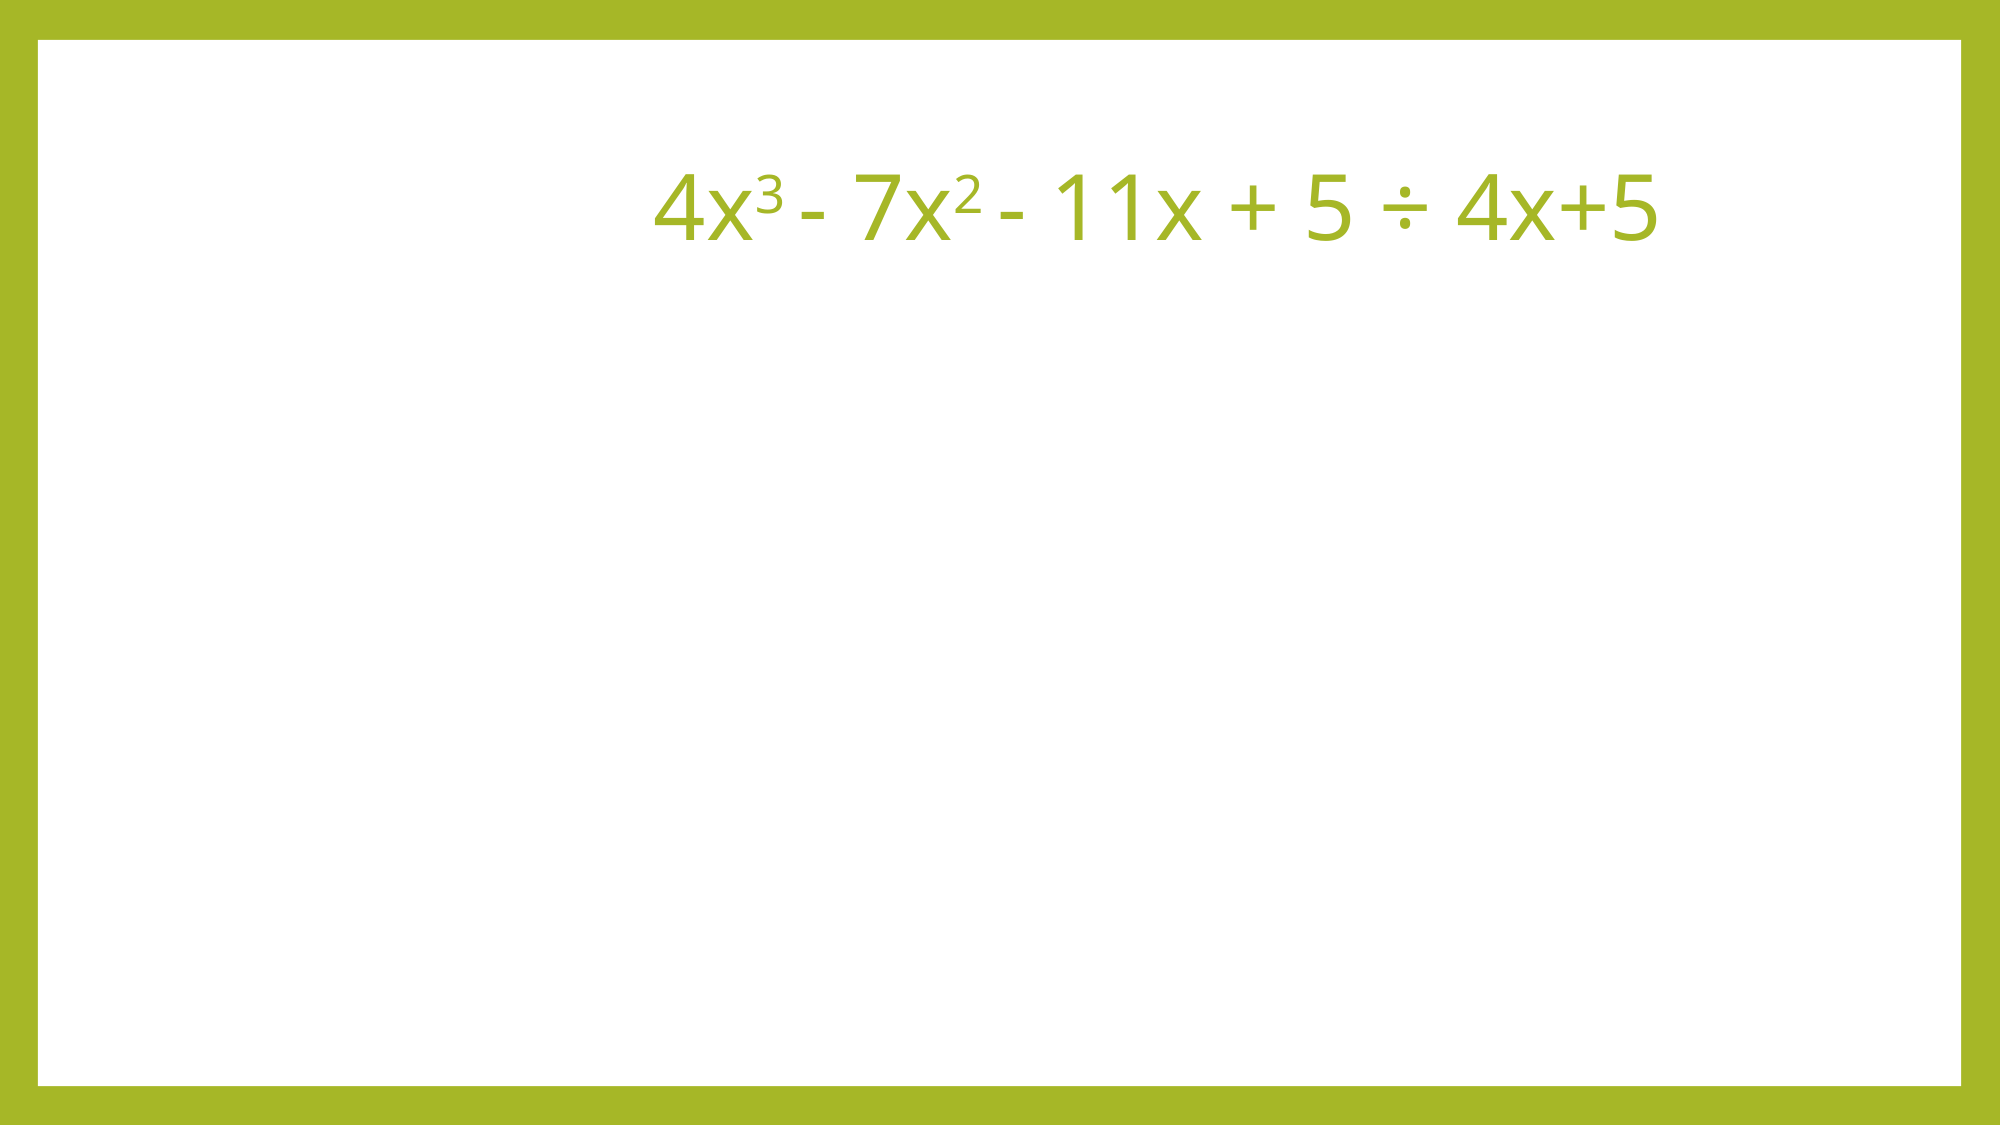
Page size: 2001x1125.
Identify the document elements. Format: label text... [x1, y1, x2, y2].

title 4x3 - 7x2 - 11x + 5 ÷ 4x+5 [187, 99, 1808, 323]
